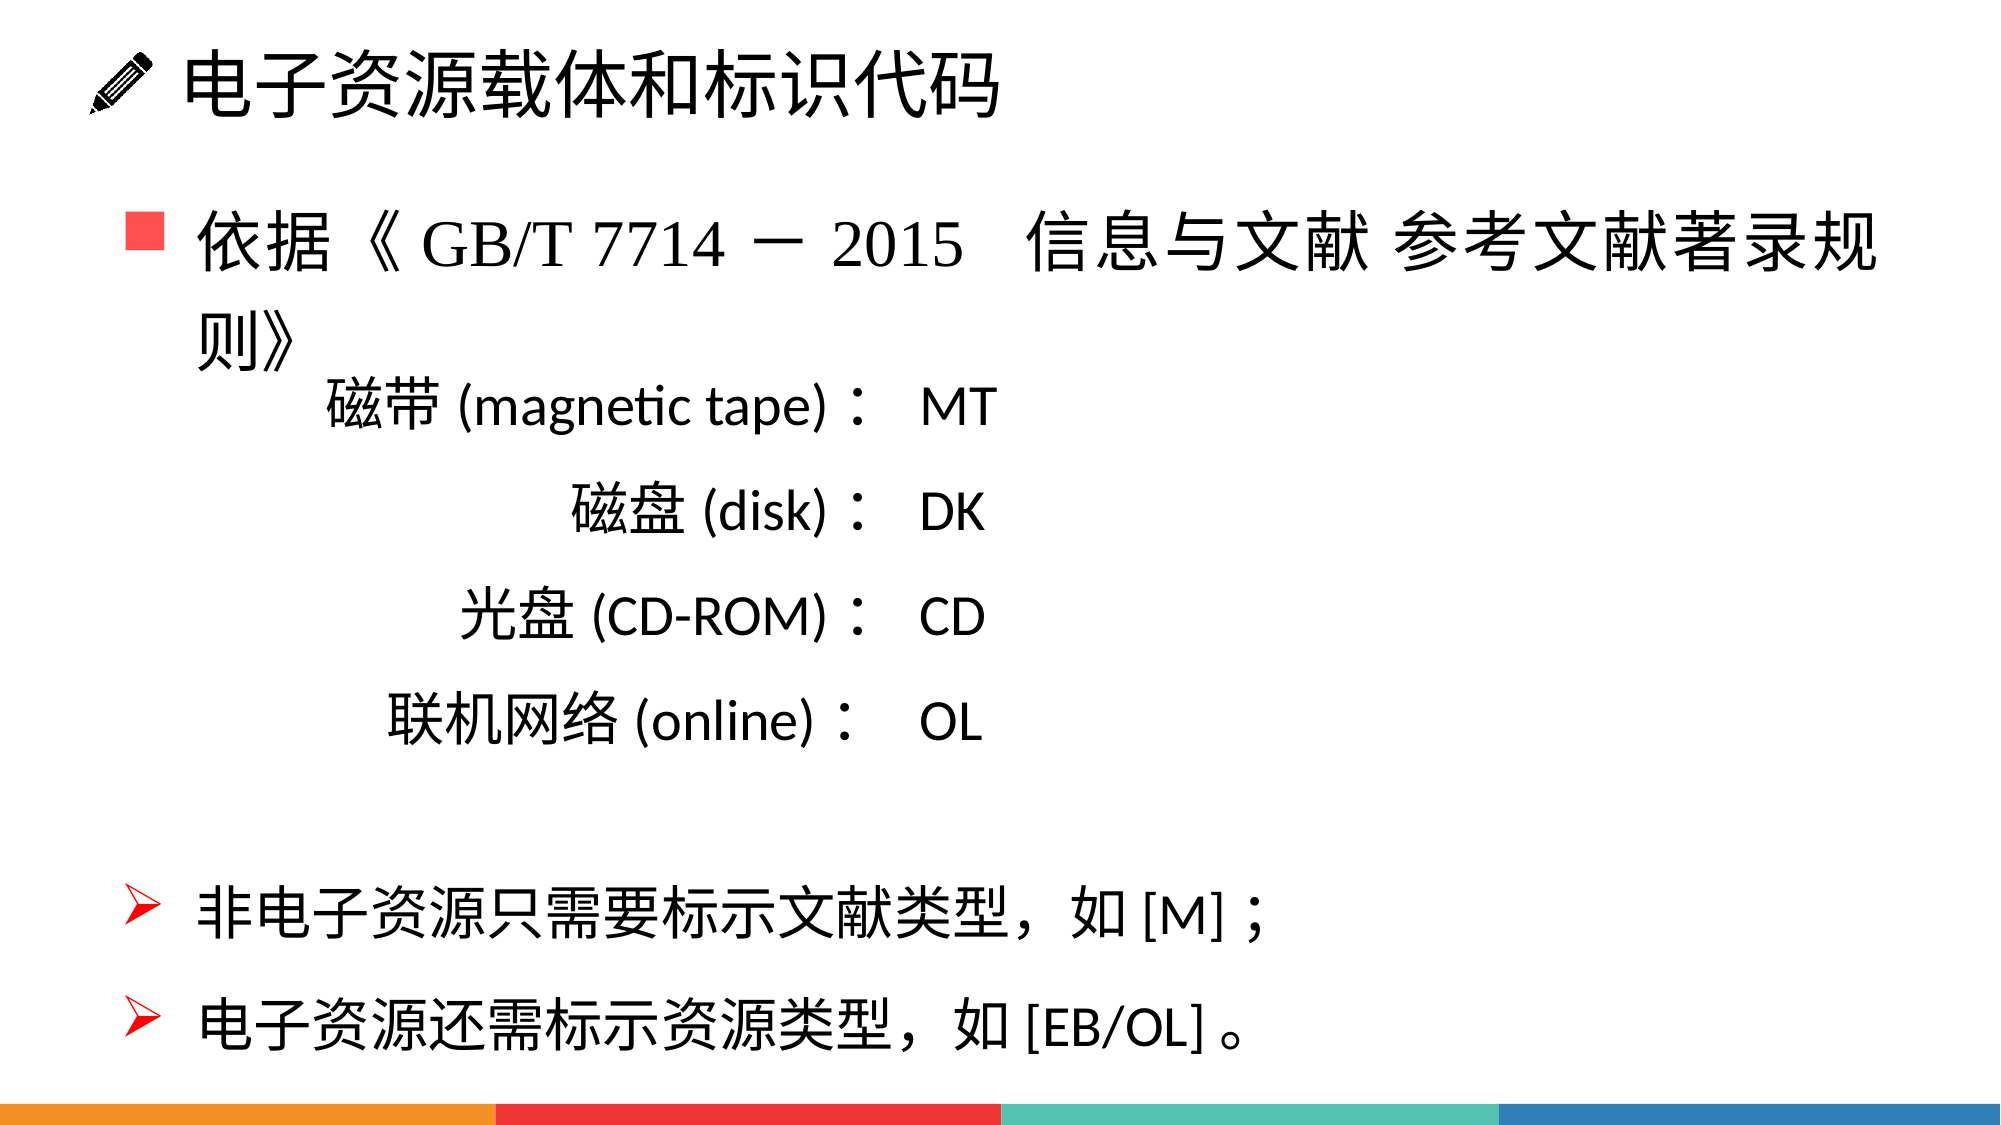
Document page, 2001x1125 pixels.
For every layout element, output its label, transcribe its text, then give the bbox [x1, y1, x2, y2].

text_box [0, 1103, 2000, 1125]
text_box 电子资源载体和标识代码 [163, 30, 1019, 135]
text_box 磁带(magnetic tape)： 磁盘(disk)： 光盘(CD-ROM)： 联机网络(online)： [305, 324, 905, 760]
text_box 依据《GB/T 7714－2015 信息与文献 参考文献著录规则》 [105, 172, 1895, 387]
text_box 非电子资源只需要标示文献类型，如[M]； 电子资源还需标示资源类型，如[EB/OL]。 [105, 826, 1796, 1066]
picture [85, 48, 156, 119]
text_box MT DK CD OL [905, 324, 1269, 760]
